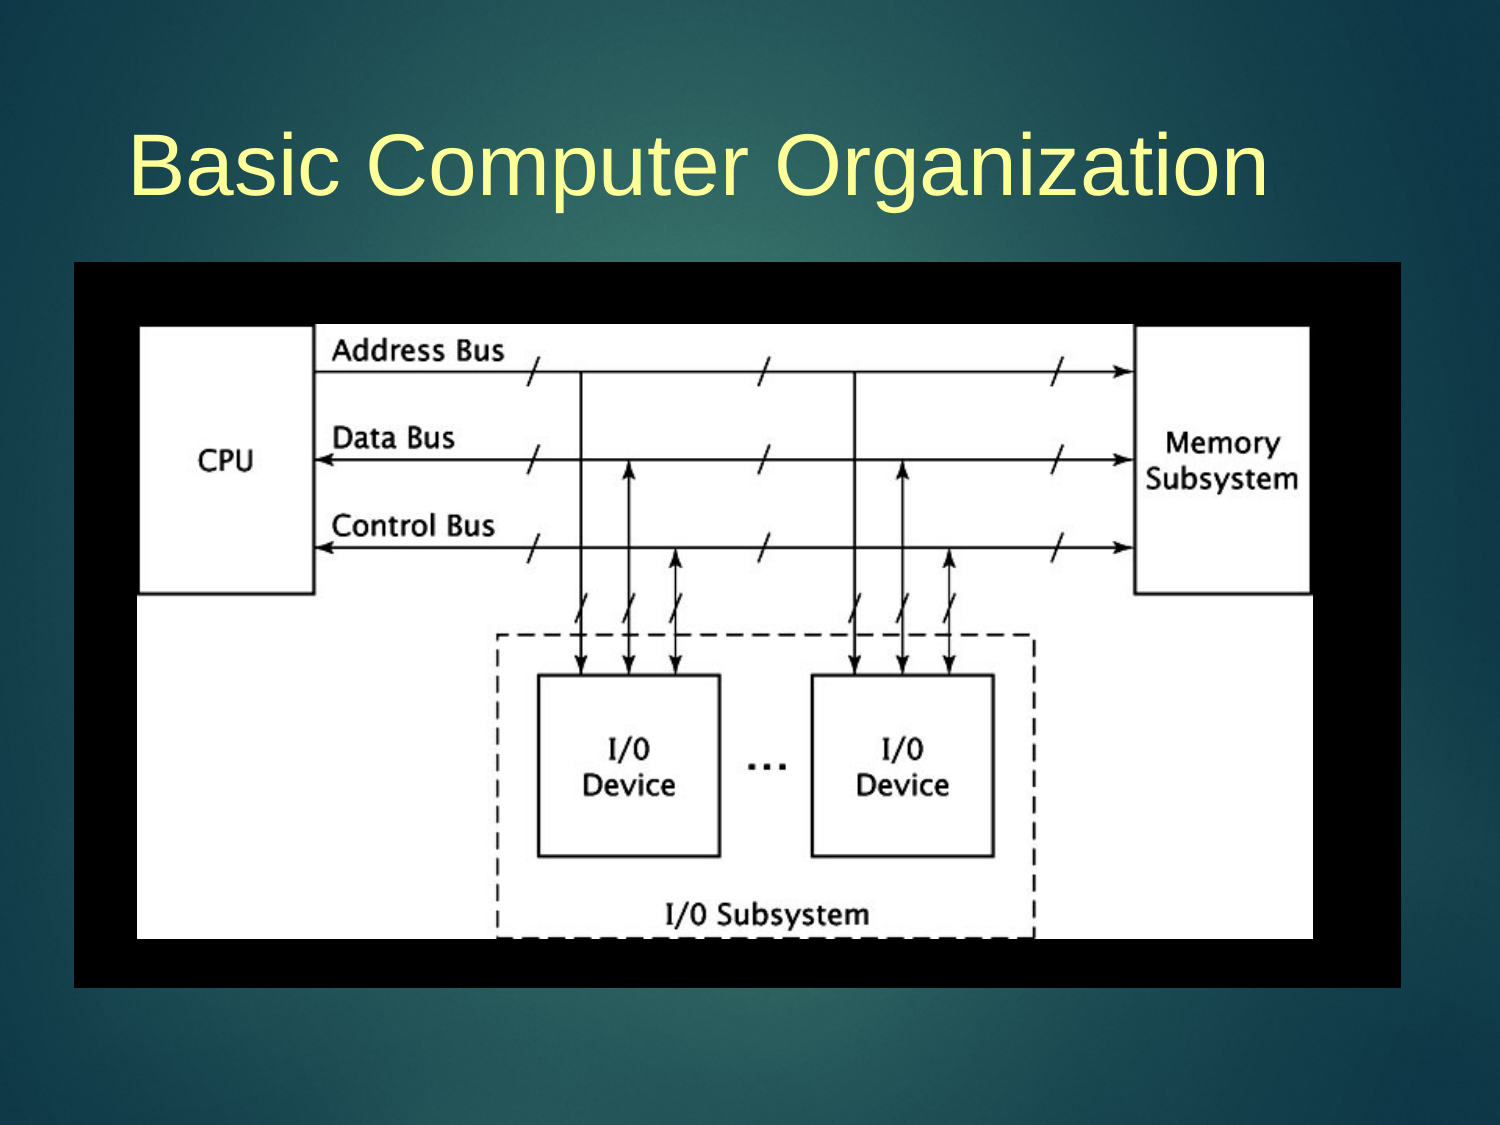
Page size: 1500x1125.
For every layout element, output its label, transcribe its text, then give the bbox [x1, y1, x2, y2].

picture [0, 0, 1500, 1125]
title Basic Computer Organization [112, 99, 1388, 262]
text_box [75, 262, 1400, 988]
